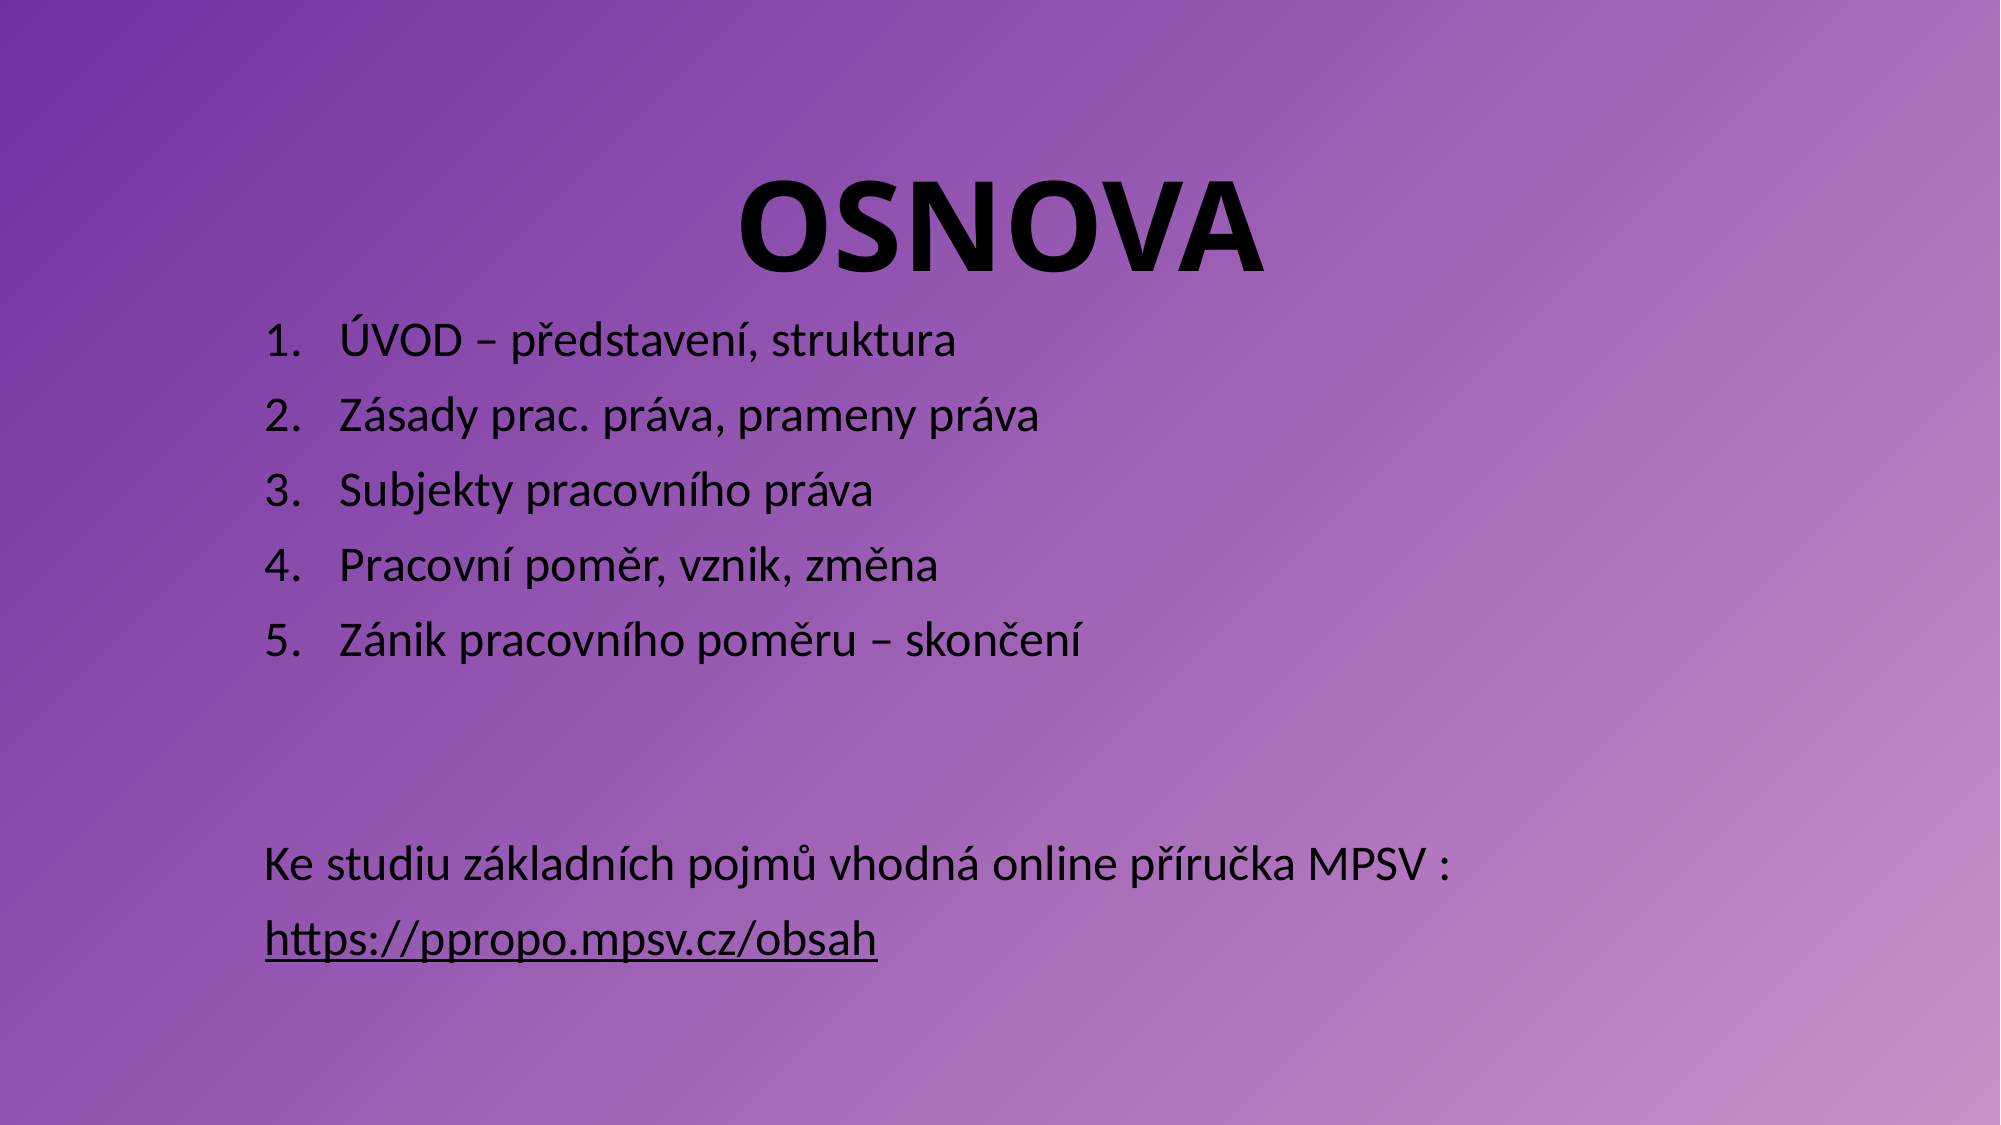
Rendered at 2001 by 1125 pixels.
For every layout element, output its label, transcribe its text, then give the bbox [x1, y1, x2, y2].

title OSNOVA [215, 0, 1785, 307]
subtitle ÚVOD – představení, struktura Zásady prac. práva, prameny práva Subjekty pracovního práva Pracovní poměr, vznik, změna Zánik pracovního poměru – skončení Ke studiu základních pojmů vhodná online příručka MPSV : https://ppropo.mpsv.cz/obsah [249, 306, 1750, 1068]
